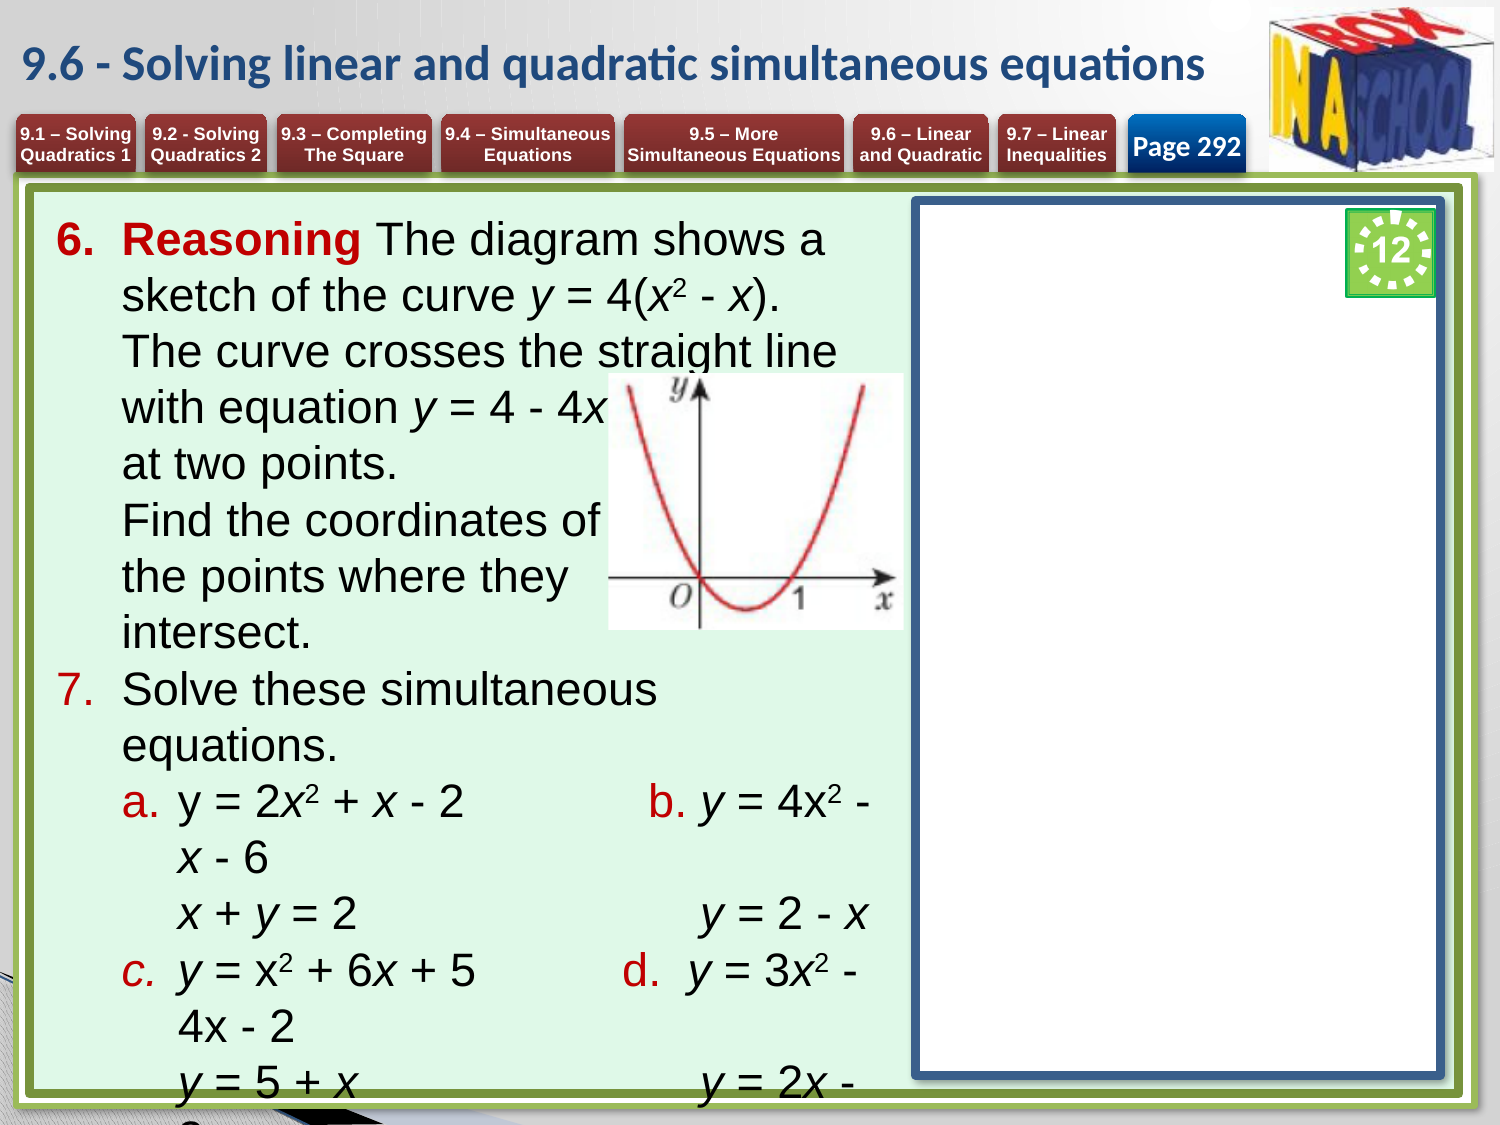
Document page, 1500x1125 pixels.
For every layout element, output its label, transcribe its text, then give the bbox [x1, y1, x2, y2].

picture [1269, 7, 1495, 172]
title 9.6 - Solving linear and quadratic simultaneous equations [5, 7, 1247, 114]
picture [1345, 207, 1436, 299]
picture [608, 373, 904, 630]
text_box Reasoning The diagram shows a sketch of the curve y = 4(x2 - x). The curve crosses the straight line with equation y = 4 - 4x at two points. Find the coordinates of the points where they intersect. Solve these simultaneous equations. y = 2x2 + x - 2 b. y = 4x2 - x - 6 x + y = 2 y = 2 - x y = x2 + 6x + 5 d. y = 3x2 - 4x - 2 y = 5 + x y = 2x - 3 y = 2x – 1 f. 3y = x + 6 y2 = 4x + 13 y2 = 2x + 7 [41, 200, 904, 1125]
text_box Page 292 [1127, 114, 1247, 173]
